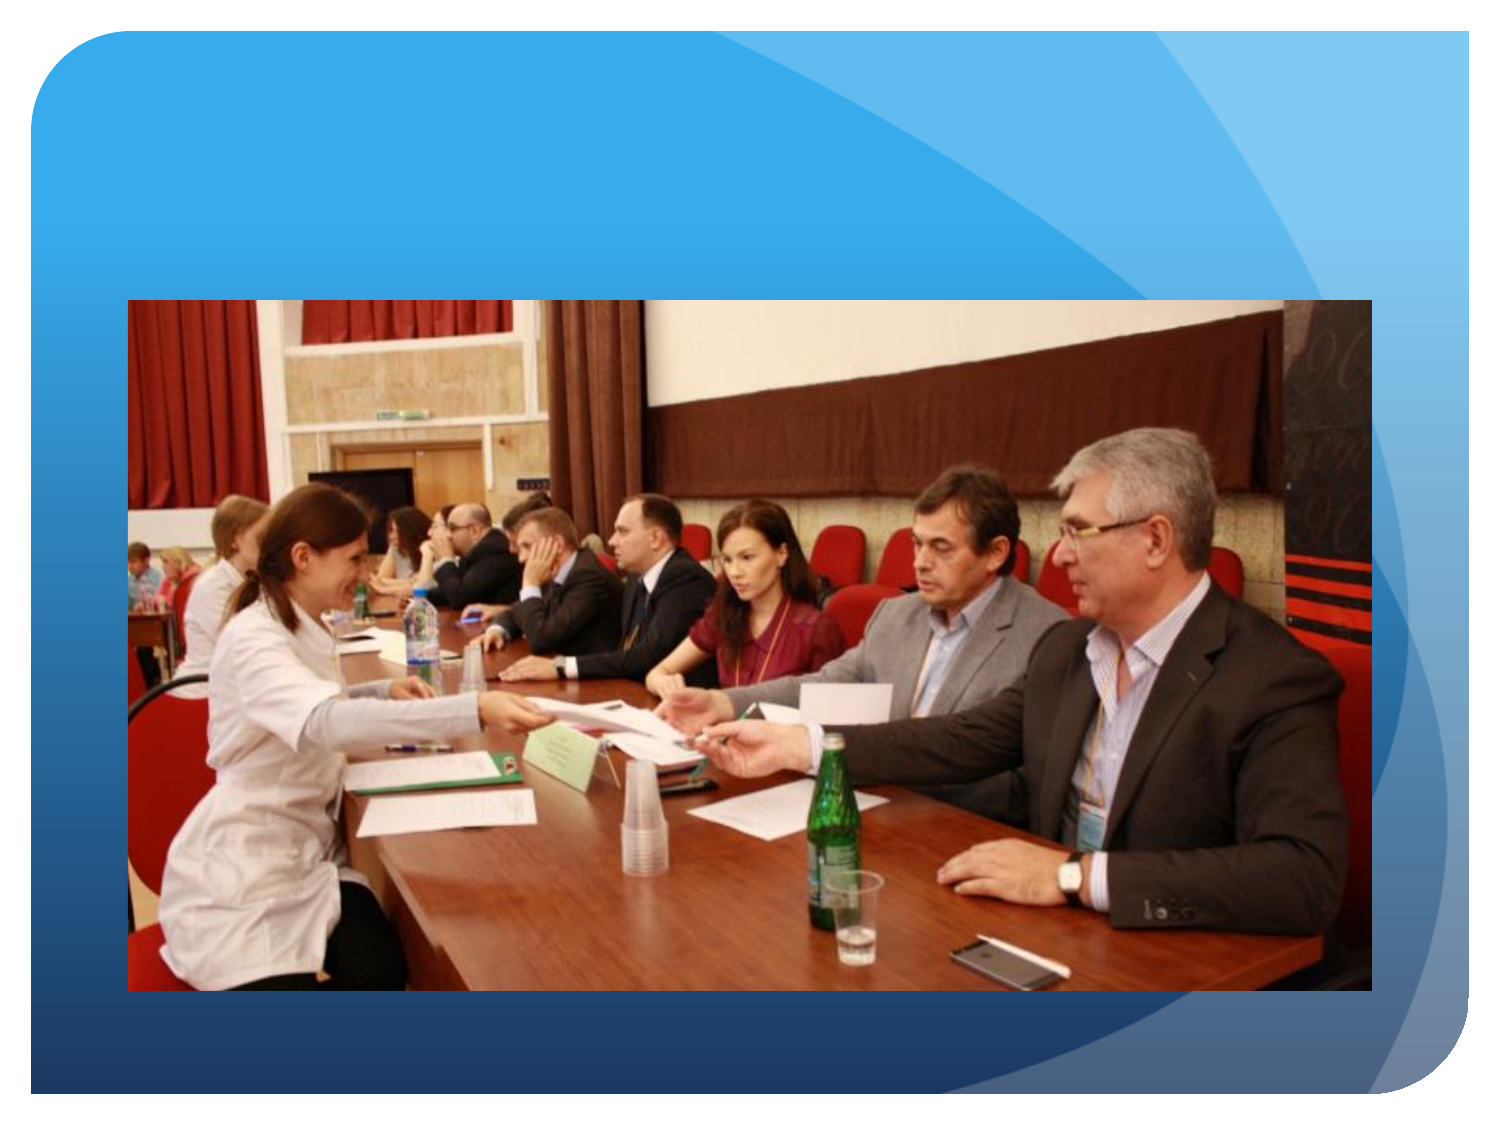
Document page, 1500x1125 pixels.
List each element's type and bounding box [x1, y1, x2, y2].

list [127, 299, 1373, 991]
picture [24, 30, 1473, 1094]
